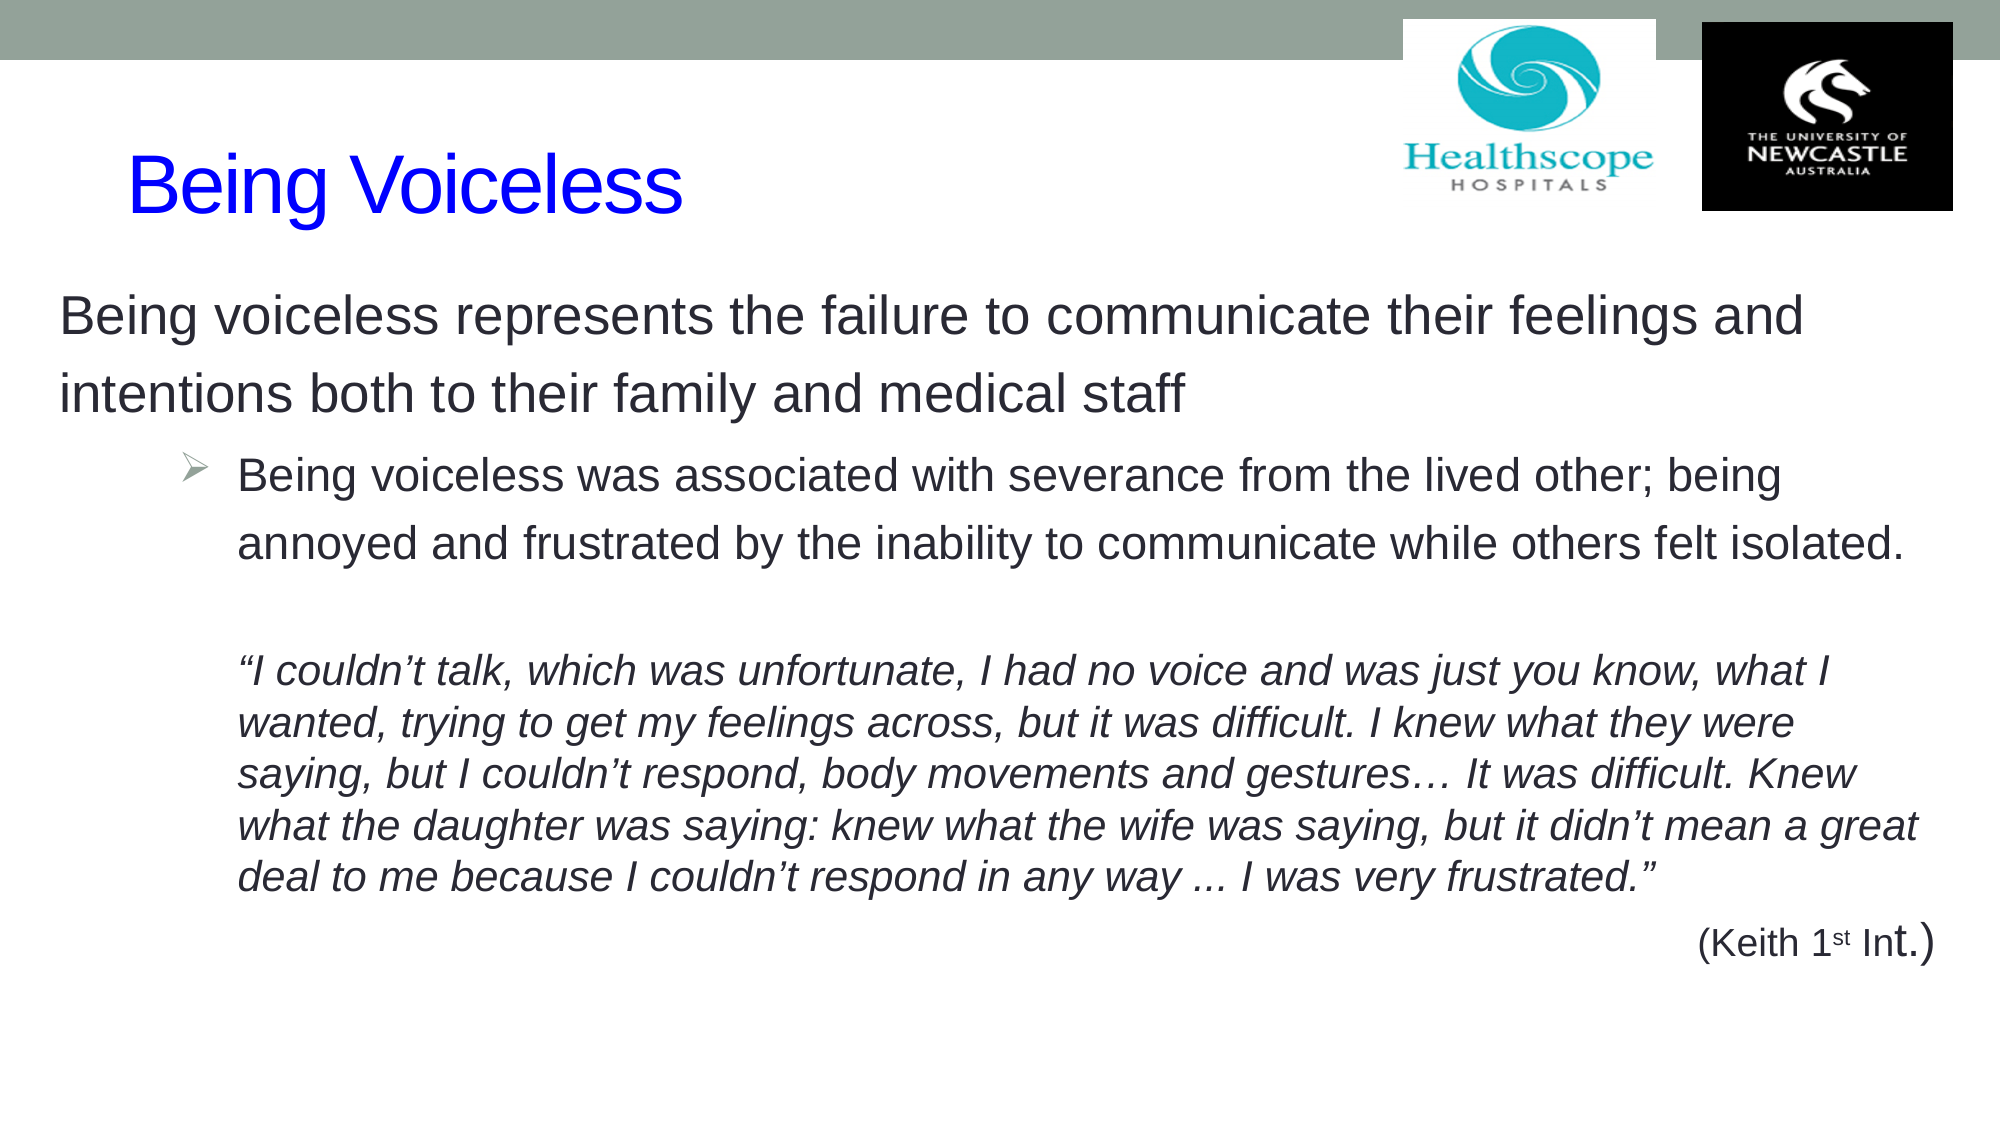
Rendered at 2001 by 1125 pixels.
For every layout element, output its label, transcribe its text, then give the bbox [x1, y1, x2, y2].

title Being Voiceless [111, 99, 813, 258]
list Being voiceless represents the failure to communicate their feelings and intentions both to their family and medical staff Being voiceless was associated with severance from the lived other; being annoyed and frustrated by the inability to communicate while others felt isolated. “I couldn’t talk, which was unfortunate, I had no voice and was just you know, what I wanted, trying to get my feelings across, but it was difficult. I knew what they were saying, but I couldn’t respond, body movements and gestures… It was difficult. Knew what the daughter was saying: knew what the wife was saying, but it didn’t mean a great deal to me because I couldn’t respond in any way ... I was very frustrated.” (Keith 1st Int.) [44, 258, 1952, 1027]
picture [1403, 18, 1656, 207]
picture [1702, 22, 1953, 211]
